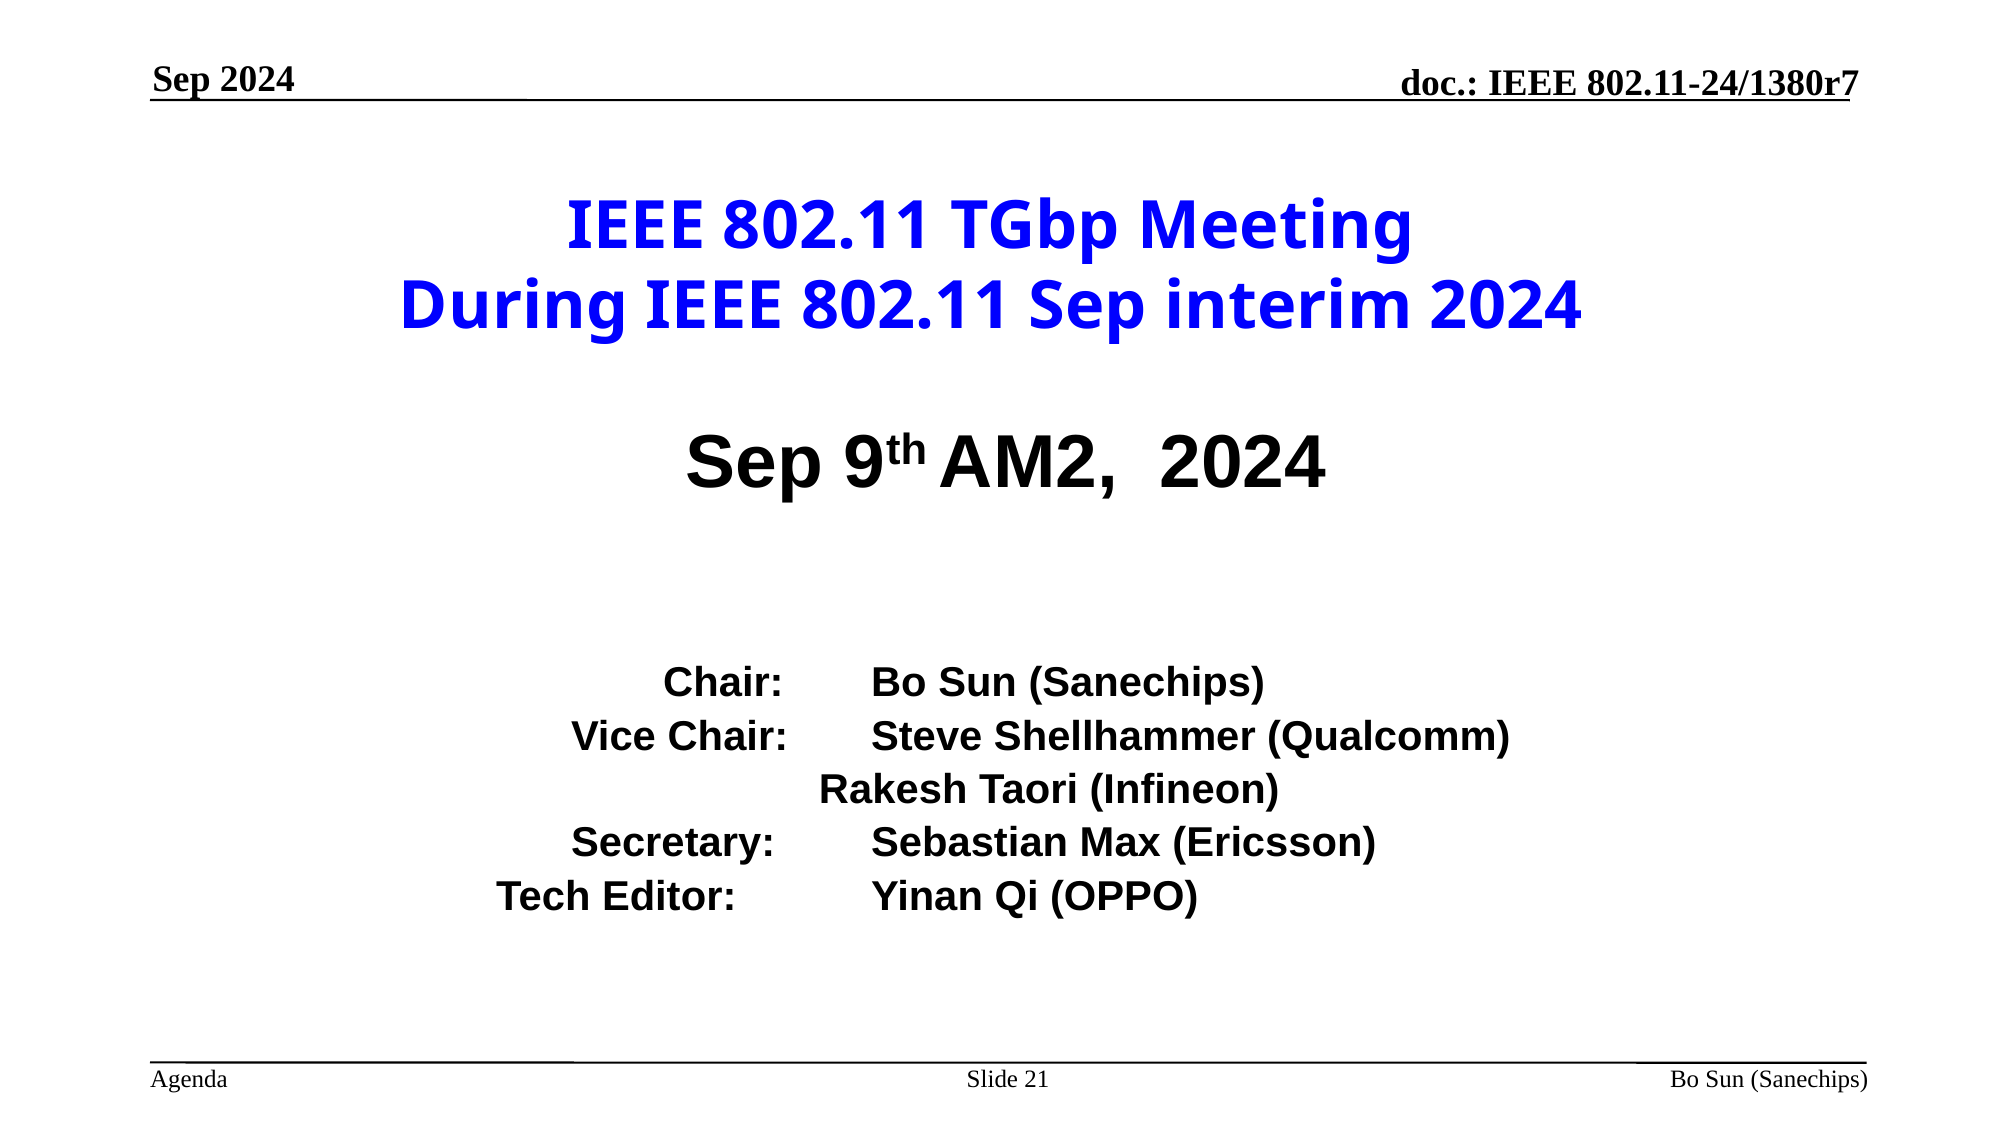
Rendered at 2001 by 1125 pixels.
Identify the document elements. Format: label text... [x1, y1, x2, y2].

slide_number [152, 54, 563, 100]
slide_number Slide 21 [949, 1061, 1067, 1123]
text_box IEEE 802.11 TGbp Meeting During IEEE 802.11 Sep interim 2024 [288, 112, 1695, 349]
text_box Sep 9th AM2, 2024 Chair: Bo Sun (Sanechips) Vice Chair: Steve Shellhammer (Qualcomm) Rakesh Taori (Infineon) Secretary: Sebastian Max (Ericsson) Tech Editor: Yinan Qi (OPPO) [200, 349, 1813, 1027]
footer Bo Sun (Sanechips) [1171, 1061, 1869, 1093]
